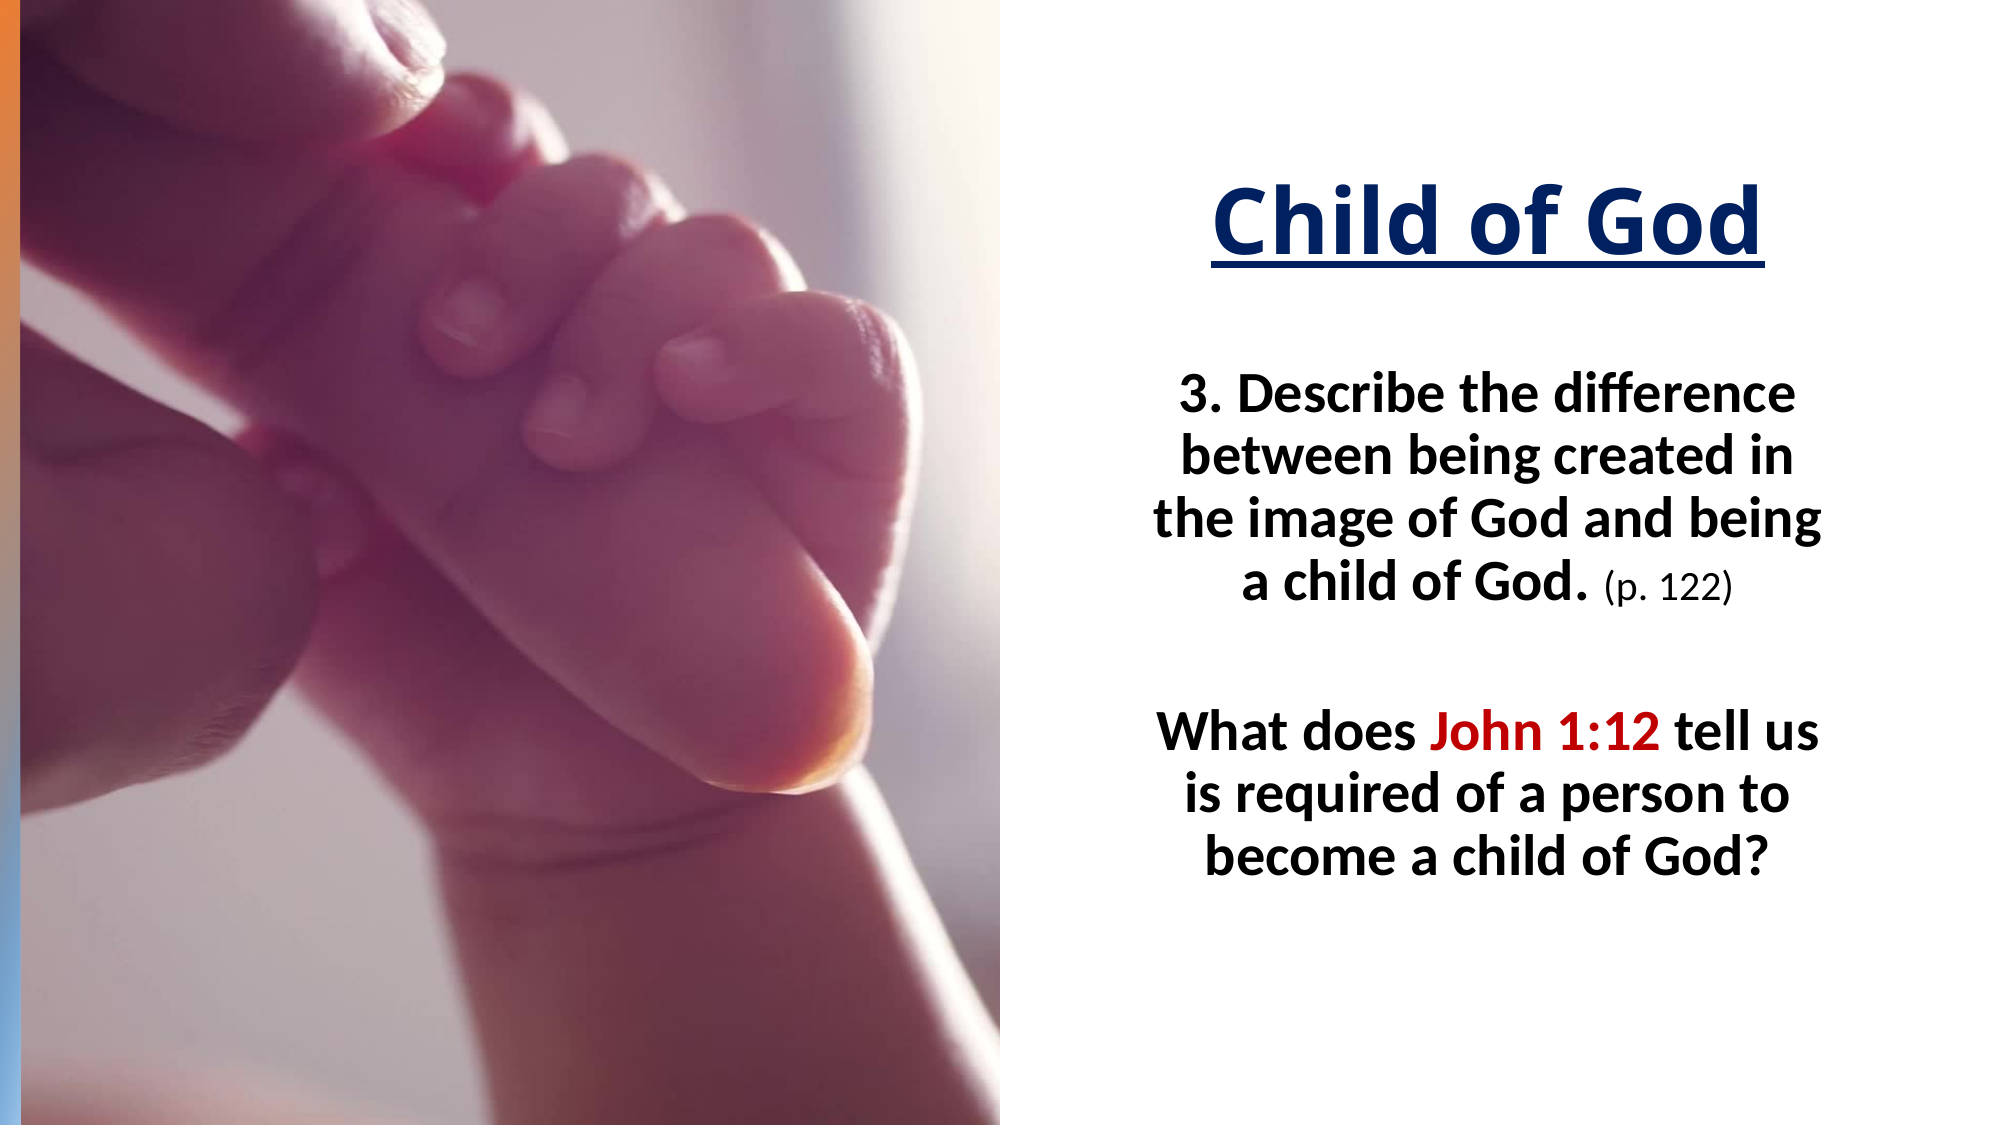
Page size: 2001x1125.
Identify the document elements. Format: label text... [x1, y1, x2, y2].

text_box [0, 0, 21, 1125]
picture [21, 0, 1000, 1125]
title Child of God [1119, 121, 1857, 282]
list 3. Describe the difference between being created in the image of God and being a child of God. (p. 122) What does John 1:12 tell us is required of a person to become a child of God? [1119, 354, 1857, 982]
